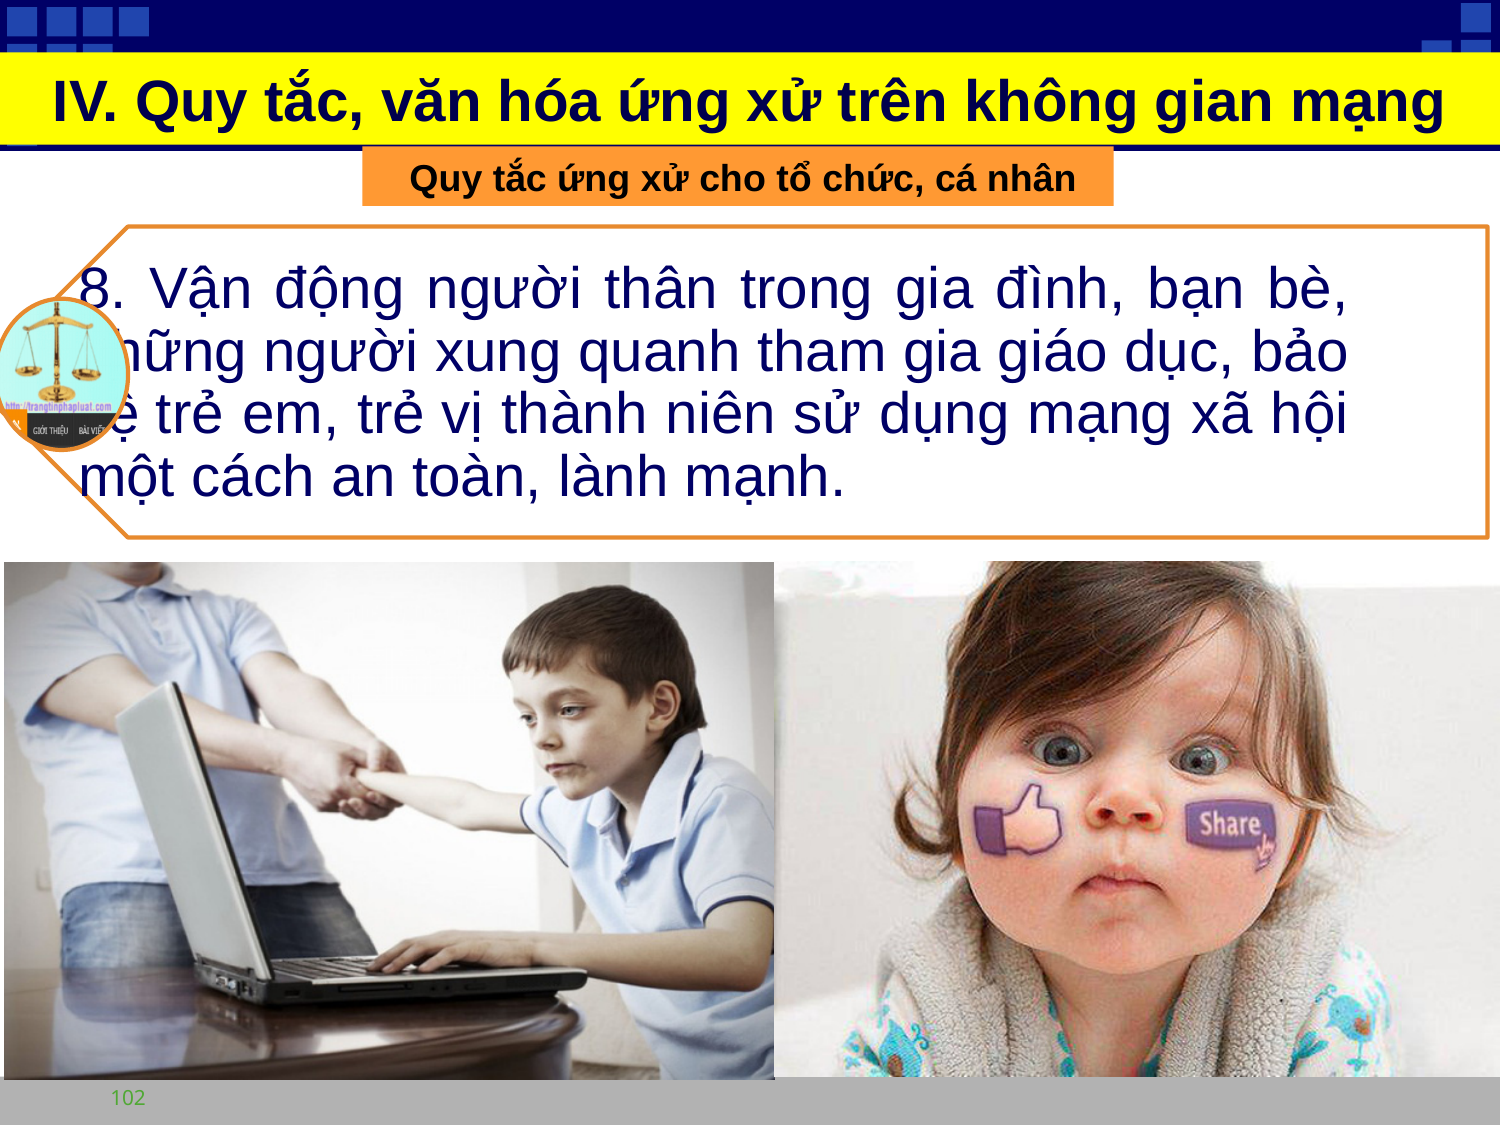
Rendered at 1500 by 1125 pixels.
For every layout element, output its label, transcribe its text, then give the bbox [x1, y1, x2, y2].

slide_number 102 [78, 1089, 179, 1122]
picture [4, 560, 1500, 1080]
title IV. Quy tắc, văn hóa ứng xử trên không gian mạng [0, 52, 1500, 145]
text_box Quy tắc ứng xử cho tổ chức, cá nhân [362, 146, 1114, 206]
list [0, 225, 1500, 538]
